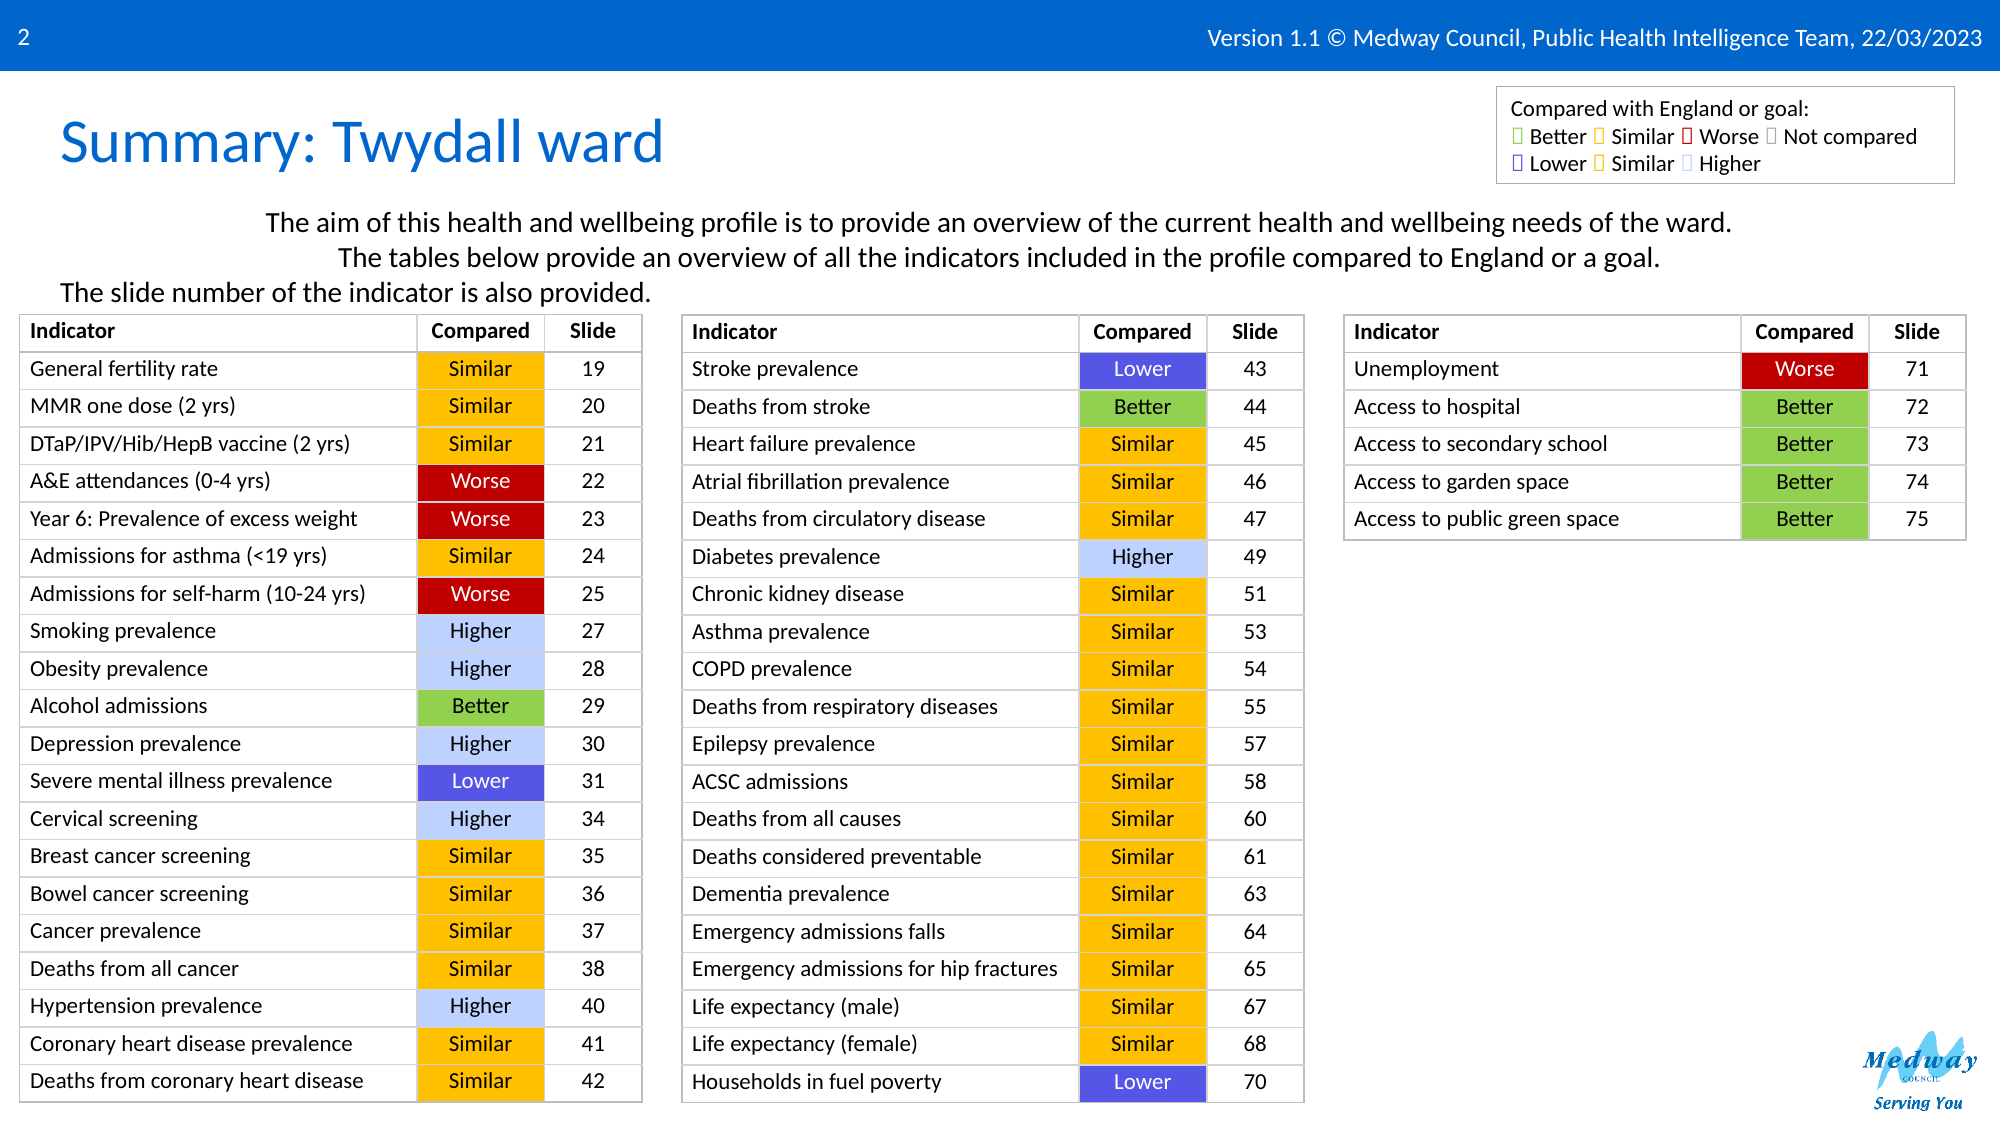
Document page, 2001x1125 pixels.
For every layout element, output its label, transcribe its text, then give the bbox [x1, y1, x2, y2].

table_cell Similar [418, 540, 544, 576]
table_cell General fertility rate [20, 353, 416, 389]
table_header Compared [1742, 316, 1868, 352]
table_cell Higher [418, 653, 544, 689]
table_cell 68 [1208, 1028, 1303, 1064]
table_cell Similar [1080, 466, 1206, 502]
table_cell Similar [418, 1028, 544, 1064]
table_cell 28 [545, 653, 641, 689]
slide_number 2 [2, 5, 239, 66]
table_cell 70 [1208, 1066, 1303, 1102]
table_cell Deaths considered preventable [683, 841, 1078, 877]
table_cell Lower [418, 765, 544, 801]
table_cell Admissions for self-harm (10-24 yrs) [20, 578, 416, 614]
table_cell Similar [1080, 578, 1206, 614]
table_cell 51 [1208, 578, 1303, 614]
table_cell 22 [545, 465, 641, 501]
table_cell 21 [545, 428, 641, 464]
table_cell Stroke prevalence [683, 353, 1078, 389]
table_cell Alcohol admissions [20, 690, 416, 726]
table_cell Emergency admissions for hip fractures [683, 953, 1078, 989]
table_cell Severe mental illness prevalence [20, 765, 416, 801]
table_cell 20 [545, 390, 641, 426]
table_header Slide [1208, 316, 1303, 352]
table_cell Deaths from stroke [683, 391, 1078, 427]
table_cell Obesity prevalence [20, 653, 416, 689]
table_cell Similar [1080, 953, 1206, 989]
table_cell Worse [418, 465, 544, 501]
table_cell 42 [545, 1065, 641, 1101]
table_cell Cancer prevalence [20, 915, 416, 951]
table_cell 61 [1208, 841, 1303, 877]
table_header Compared [418, 315, 544, 351]
table_cell Access to secondary school [1345, 428, 1740, 464]
table_cell Depression prevalence [20, 728, 416, 764]
table_cell Smoking prevalence [20, 615, 416, 651]
table_cell Worse [1742, 353, 1868, 389]
table_cell Dementia prevalence [683, 878, 1078, 914]
table_cell 38 [545, 953, 641, 989]
table_cell MMR one dose (2 yrs) [20, 390, 416, 426]
table_cell Bowel cancer screening [20, 878, 416, 914]
table_header Indicator [683, 316, 1078, 352]
table_cell COPD prevalence [683, 653, 1078, 689]
table_cell 24 [545, 540, 641, 576]
table_cell 65 [1208, 953, 1303, 989]
table_cell Similar [1080, 503, 1206, 539]
table_header Slide [545, 315, 641, 351]
table_cell 19 [545, 353, 641, 389]
table_cell Access to garden space [1345, 466, 1740, 502]
table_cell 31 [545, 765, 641, 801]
footer The aim of this health and wellbeing profile is to provide an overview of the current health and wellbeing needs of the ward. The tables below provide an overview of all the indicators included in the profile compared to England or a goal. The slide number of the indicator is also provided. [45, 196, 1955, 315]
table_cell ACSC admissions [683, 766, 1078, 802]
table_cell 72 [1870, 391, 1965, 427]
table_cell 46 [1208, 466, 1303, 502]
table_header Indicator [20, 315, 416, 351]
table_cell Similar [418, 353, 544, 389]
table_cell Similar [1080, 428, 1206, 464]
list Version 1.1 © Medway Council, Public Health Intelligence Team, 22/03/2023 [881, 2, 2000, 72]
table_cell 27 [545, 615, 641, 651]
table_cell Similar [418, 390, 544, 426]
table_cell 58 [1208, 766, 1303, 802]
table_cell 67 [1208, 991, 1303, 1027]
table_cell Similar [1080, 766, 1206, 802]
table_cell Similar [418, 840, 544, 876]
table_cell 23 [545, 503, 641, 539]
table_cell Deaths from all causes [683, 803, 1078, 839]
table_cell Asthma prevalence [683, 616, 1078, 652]
table_cell Higher [418, 615, 544, 651]
table_cell Higher [418, 990, 544, 1026]
table_cell 44 [1208, 391, 1303, 427]
picture [1862, 1031, 1977, 1111]
table_cell Similar [1080, 916, 1206, 952]
title Summary: Twydall ward [45, 83, 1485, 191]
table_cell 71 [1870, 353, 1965, 389]
table_cell Similar [1080, 616, 1206, 652]
table_cell 57 [1208, 728, 1303, 764]
table_cell Better [1742, 503, 1868, 539]
table_cell DTaP/IPV/Hib/HepB vaccine (2 yrs) [20, 428, 416, 464]
table_cell Better [1742, 466, 1868, 502]
table_cell Year 6: Prevalence of excess weight [20, 503, 416, 539]
table_cell 40 [545, 990, 641, 1026]
table_cell Life expectancy (female) [683, 1028, 1078, 1064]
table_cell Diabetes prevalence [683, 541, 1078, 577]
table_cell Similar [1080, 1028, 1206, 1064]
table_cell 34 [545, 803, 641, 839]
table_cell Atrial fibrillation prevalence [683, 466, 1078, 502]
table_cell Deaths from all cancer [20, 953, 416, 989]
table_cell 55 [1208, 691, 1303, 727]
table_cell Deaths from circulatory disease [683, 503, 1078, 539]
table_cell 73 [1870, 428, 1965, 464]
table_cell Deaths from respiratory diseases [683, 691, 1078, 727]
table_cell Worse [418, 578, 544, 614]
table_cell Emergency admissions falls [683, 916, 1078, 952]
table_cell 64 [1208, 916, 1303, 952]
table_cell 63 [1208, 878, 1303, 914]
table_cell 35 [545, 840, 641, 876]
table_cell Higher [418, 728, 544, 764]
table_cell Similar [1080, 878, 1206, 914]
table_cell 41 [545, 1028, 641, 1064]
table_cell Similar [418, 878, 544, 914]
table_cell 29 [545, 690, 641, 726]
table_cell Similar [418, 428, 544, 464]
table_cell 60 [1208, 803, 1303, 839]
table_cell Similar [418, 915, 544, 951]
table_cell 75 [1870, 503, 1965, 539]
table_cell Higher [418, 803, 544, 839]
table_cell Cervical screening [20, 803, 416, 839]
table_cell Similar [1080, 691, 1206, 727]
table_cell Coronary heart disease prevalence [20, 1028, 416, 1064]
table_cell Chronic kidney disease [683, 578, 1078, 614]
table_cell 30 [545, 728, 641, 764]
table_cell Similar [418, 1065, 544, 1101]
table_cell Breast cancer screening [20, 840, 416, 876]
table_cell Households in fuel poverty [683, 1066, 1078, 1102]
table_cell 37 [545, 915, 641, 951]
table_cell Better [1742, 428, 1868, 464]
table_cell Access to hospital [1345, 391, 1740, 427]
table_header Compared [1080, 316, 1206, 352]
table_cell Lower [1080, 353, 1206, 389]
table_cell Higher [1080, 541, 1206, 577]
table_cell A&E attendances (0-4 yrs) [20, 465, 416, 501]
table_cell Similar [1080, 728, 1206, 764]
table_cell Similar [1080, 841, 1206, 877]
table_cell Better [418, 690, 544, 726]
table_cell Lower [1080, 1066, 1206, 1102]
table_cell Access to public green space [1345, 503, 1740, 539]
table_cell Similar [1080, 803, 1206, 839]
table_cell Unemployment [1345, 353, 1740, 389]
table_cell 36 [545, 878, 641, 914]
table_cell Similar [418, 953, 544, 989]
table_cell 53 [1208, 616, 1303, 652]
table_cell 54 [1208, 653, 1303, 689]
table_cell Deaths from coronary heart disease [20, 1065, 416, 1101]
table_cell Life expectancy (male) [683, 991, 1078, 1027]
table_cell 74 [1870, 466, 1965, 502]
table_cell Similar [1080, 653, 1206, 689]
table_cell 47 [1208, 503, 1303, 539]
table_cell 45 [1208, 428, 1303, 464]
table_cell 43 [1208, 353, 1303, 389]
table_cell Epilepsy prevalence [683, 728, 1078, 764]
table_cell Hypertension prevalence [20, 990, 416, 1026]
table_cell Worse [418, 503, 544, 539]
table_header Indicator [1345, 316, 1740, 352]
table_cell Similar [1080, 991, 1206, 1027]
table_cell 25 [545, 578, 641, 614]
table_cell Heart failure prevalence [683, 428, 1078, 464]
table_cell Better [1080, 391, 1206, 427]
table_header Slide [1870, 316, 1965, 352]
table_cell Better [1742, 391, 1868, 427]
table_cell 49 [1208, 541, 1303, 577]
table_cell Admissions for asthma (<19 yrs) [20, 540, 416, 576]
